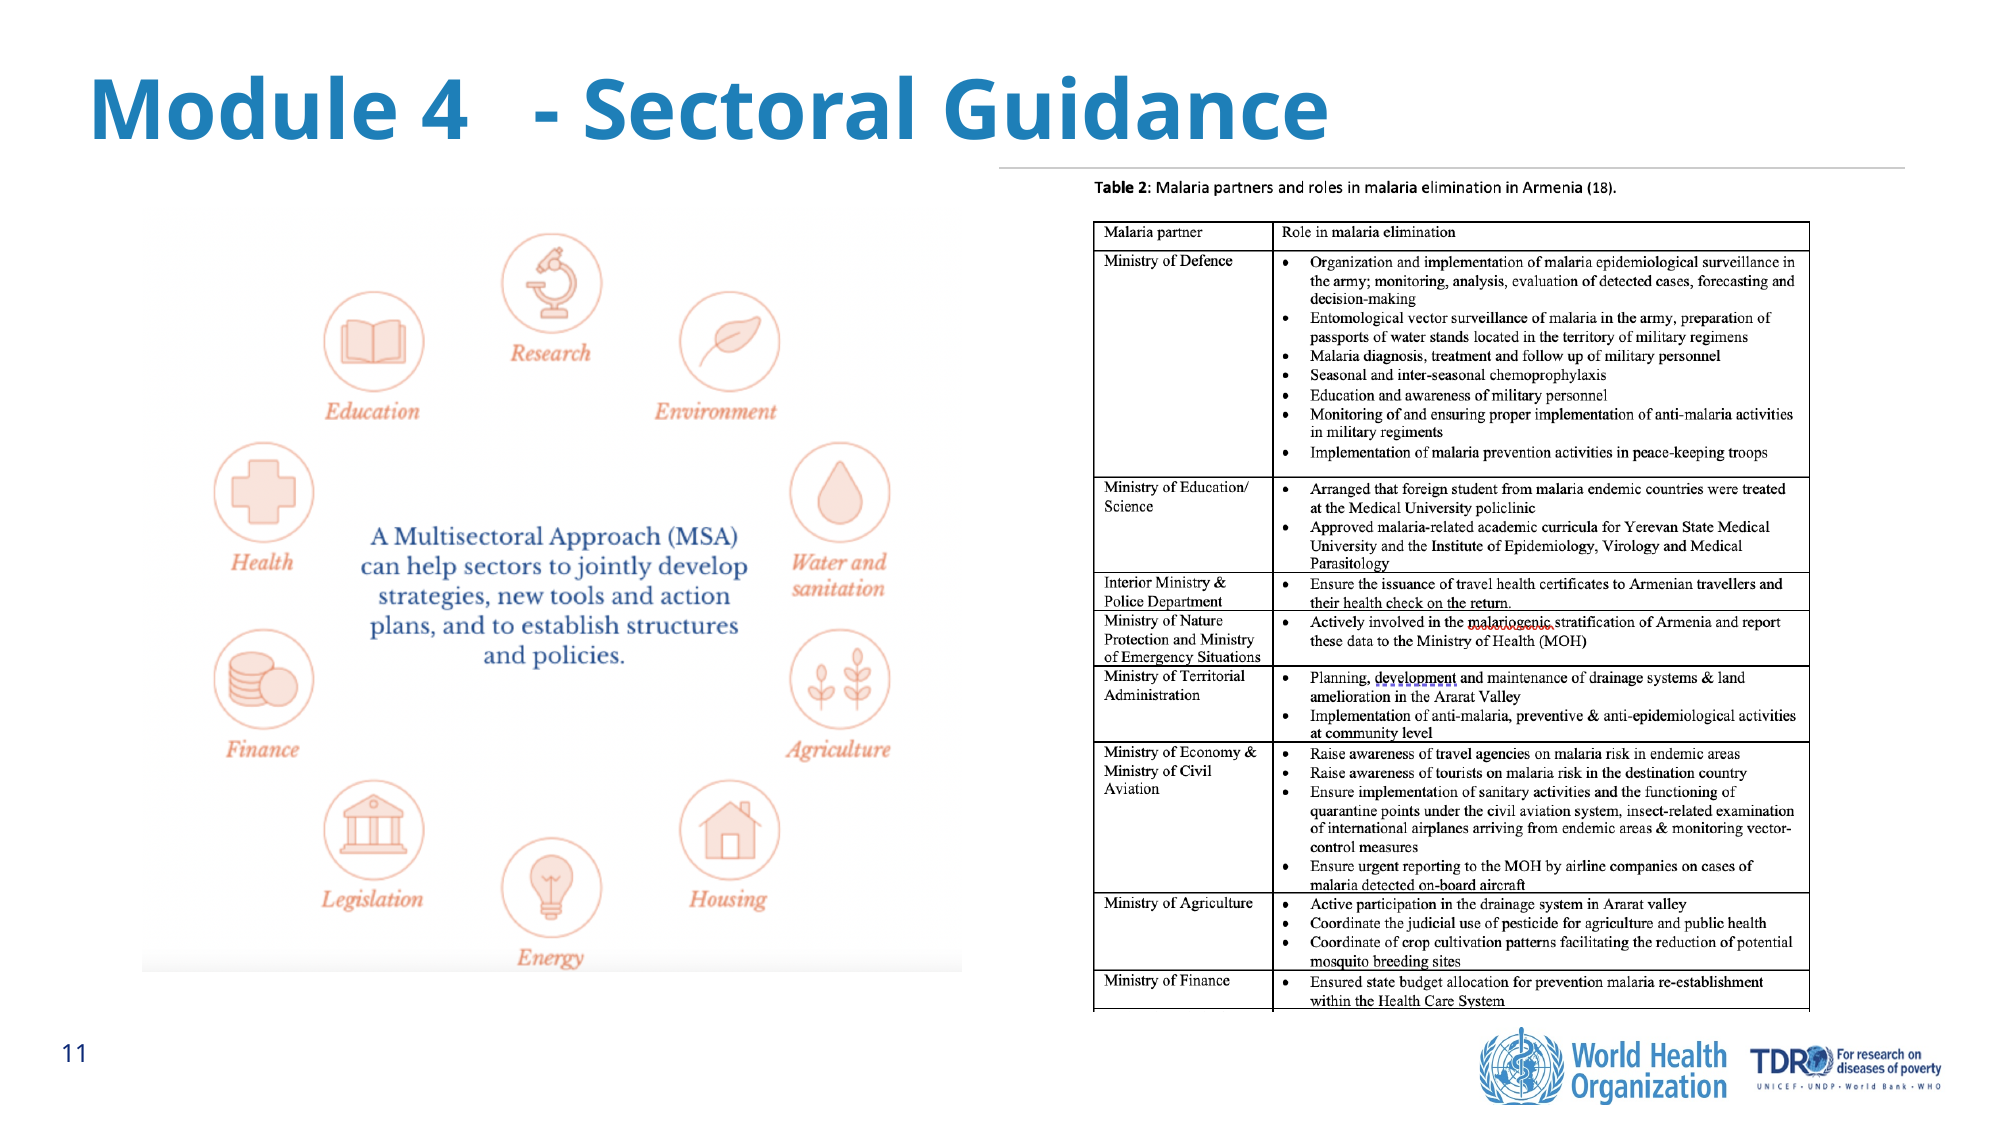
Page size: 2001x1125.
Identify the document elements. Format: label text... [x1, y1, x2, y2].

picture [1479, 1027, 1946, 1105]
title Module 4 - Sectoral Guidance [87, 56, 1977, 245]
picture [999, 167, 1905, 1012]
picture [142, 207, 962, 972]
